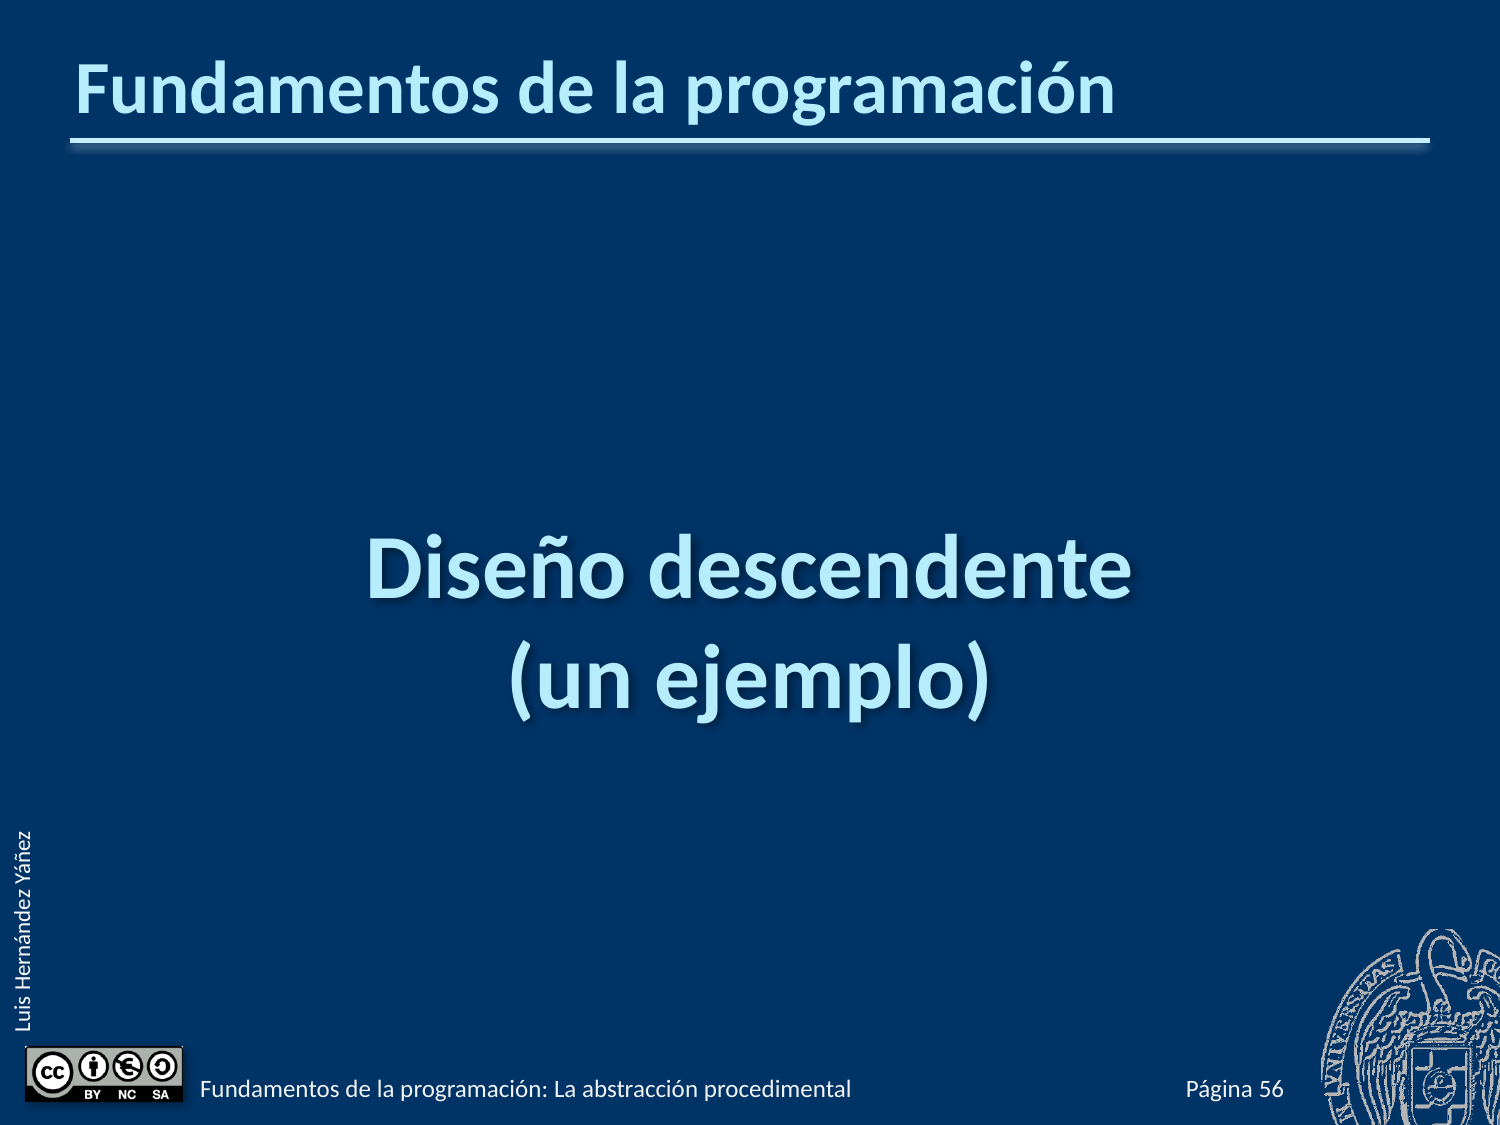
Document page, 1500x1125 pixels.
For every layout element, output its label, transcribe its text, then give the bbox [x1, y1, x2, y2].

picture [1321, 929, 1500, 1125]
footer Fundamentos de la programación: La abstracción procedimental [200, 1042, 1114, 1103]
picture [25, 1046, 183, 1102]
text_box Diseño descendente (un ejemplo) [350, 499, 1150, 734]
title Fundamentos de la programación [75, 46, 1425, 129]
slide_number Página 480 [1136, 1042, 1285, 1103]
